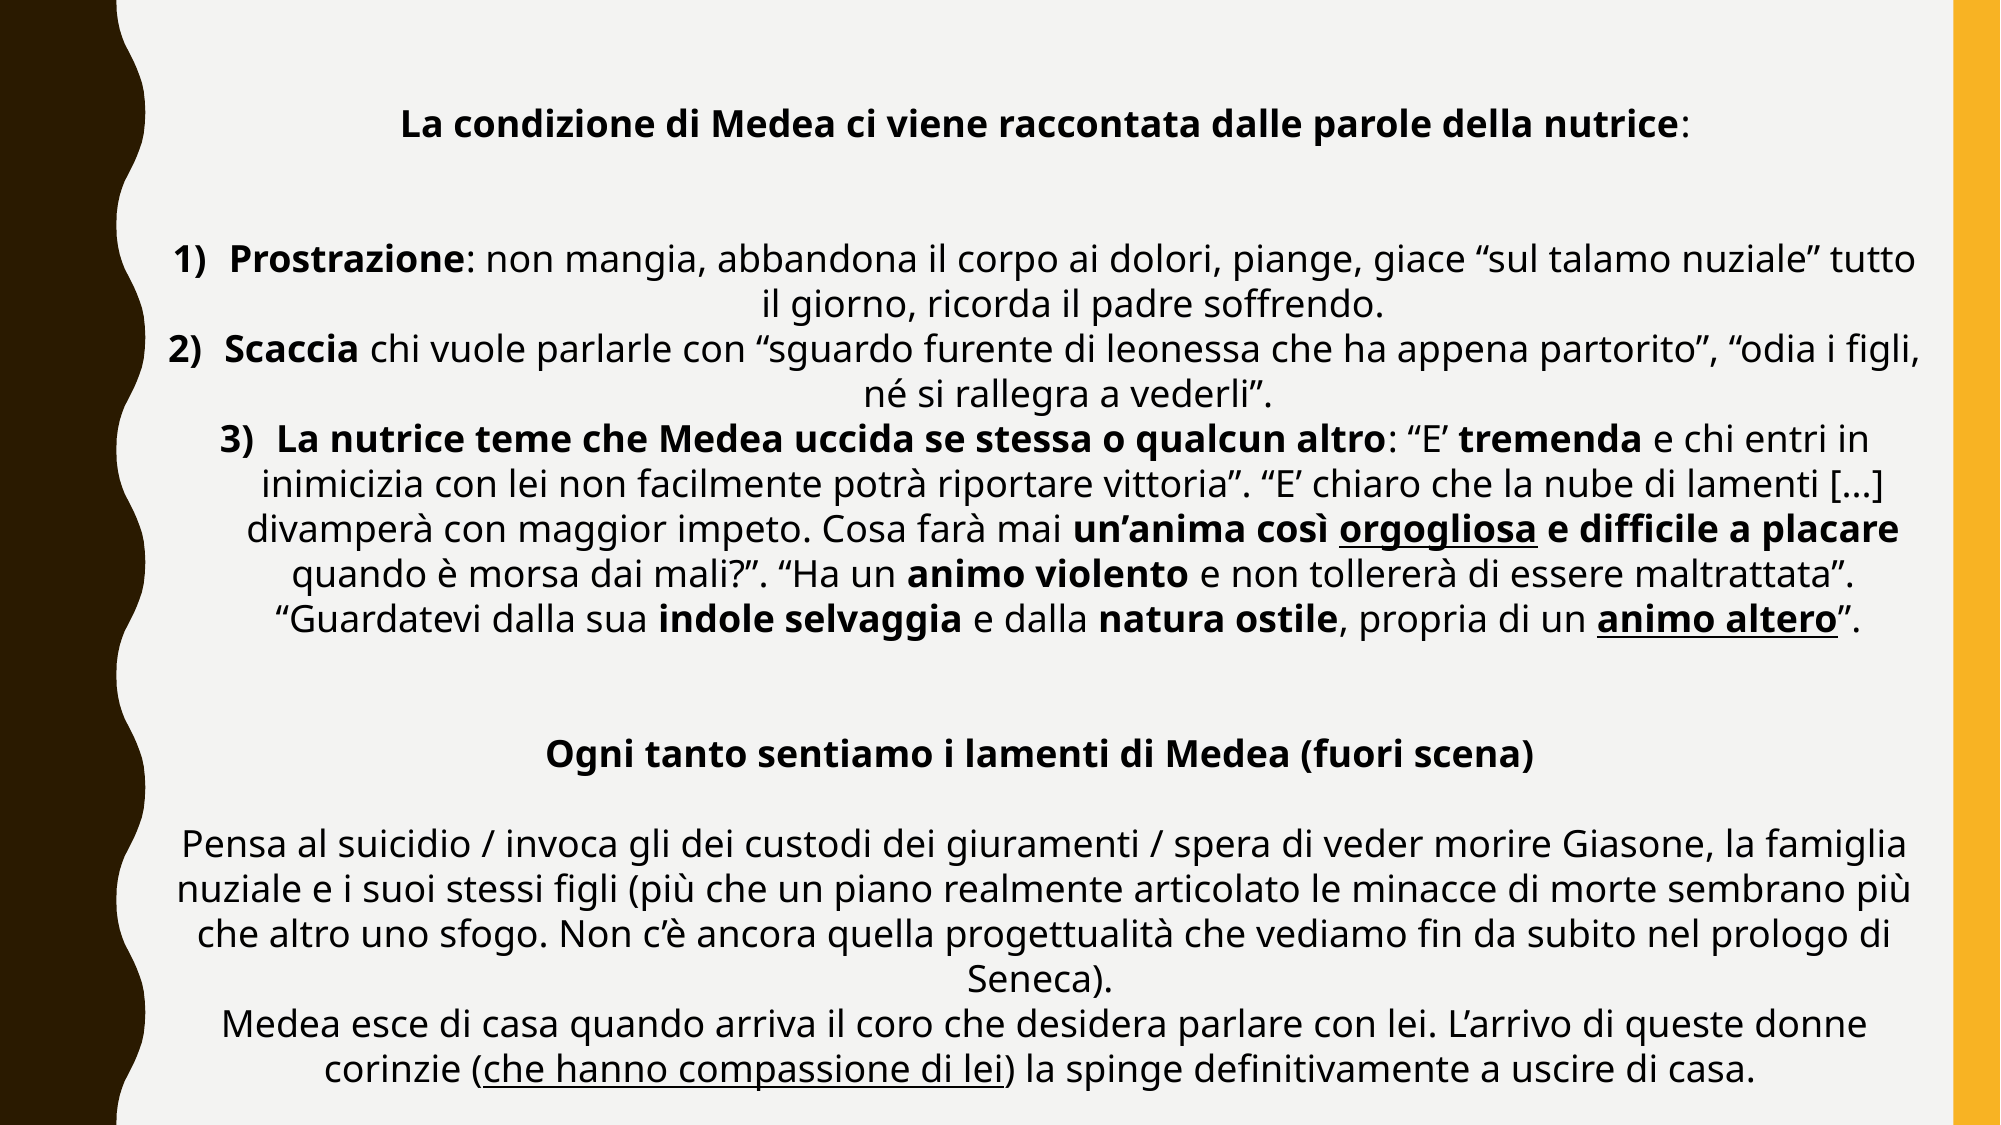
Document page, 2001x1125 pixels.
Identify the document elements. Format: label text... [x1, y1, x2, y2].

text_box La condizione di Medea ci viene raccontata dalle parole della nutrice: Prostrazione: non mangia, abbandona il corpo ai dolori, piange, giace “sul talamo nuziale” tutto il giorno, ricorda il padre soffrendo. Scaccia chi vuole parlarle con “sguardo furente di leonessa che ha appena partorito”, “odia i figli, né si rallegra a vederli”. La nutrice teme che Medea uccida se stessa o qualcun altro: “E’ tremenda e chi entri in inimicizia con lei non facilmente potrà riportare vittoria”. “E’ chiaro che la nube di lamenti [...] divamperà con maggior impeto. Cosa farà mai un’anima così orgogliosa e difficile a placare quando è morsa dai mali?”. “Ha un animo violento e non tollererà di essere maltrattata”. “Guardatevi dalla sua indole selvaggia e dalla natura ostile, propria di un animo altero”. Ogni tanto sentiamo i lamenti di Medea (fuori scena) Pensa al suicidio / invoca gli dei custodi dei giuramenti / spera di veder morire Giasone, la famiglia nuziale e i suoi stessi figli (più che un piano realmente articolato le minacce di morte sembrano più che altro uno sfogo. Non c’è ancora quella progettualità che vediamo fin da subito nel prologo di Seneca). Medea esce di casa quando arriva il coro che desidera parlare con lei. L’arrivo di queste donne corinzie (che hanno compassione di lei) la spinge definitivamente a uscire di casa. [144, 92, 1946, 1125]
